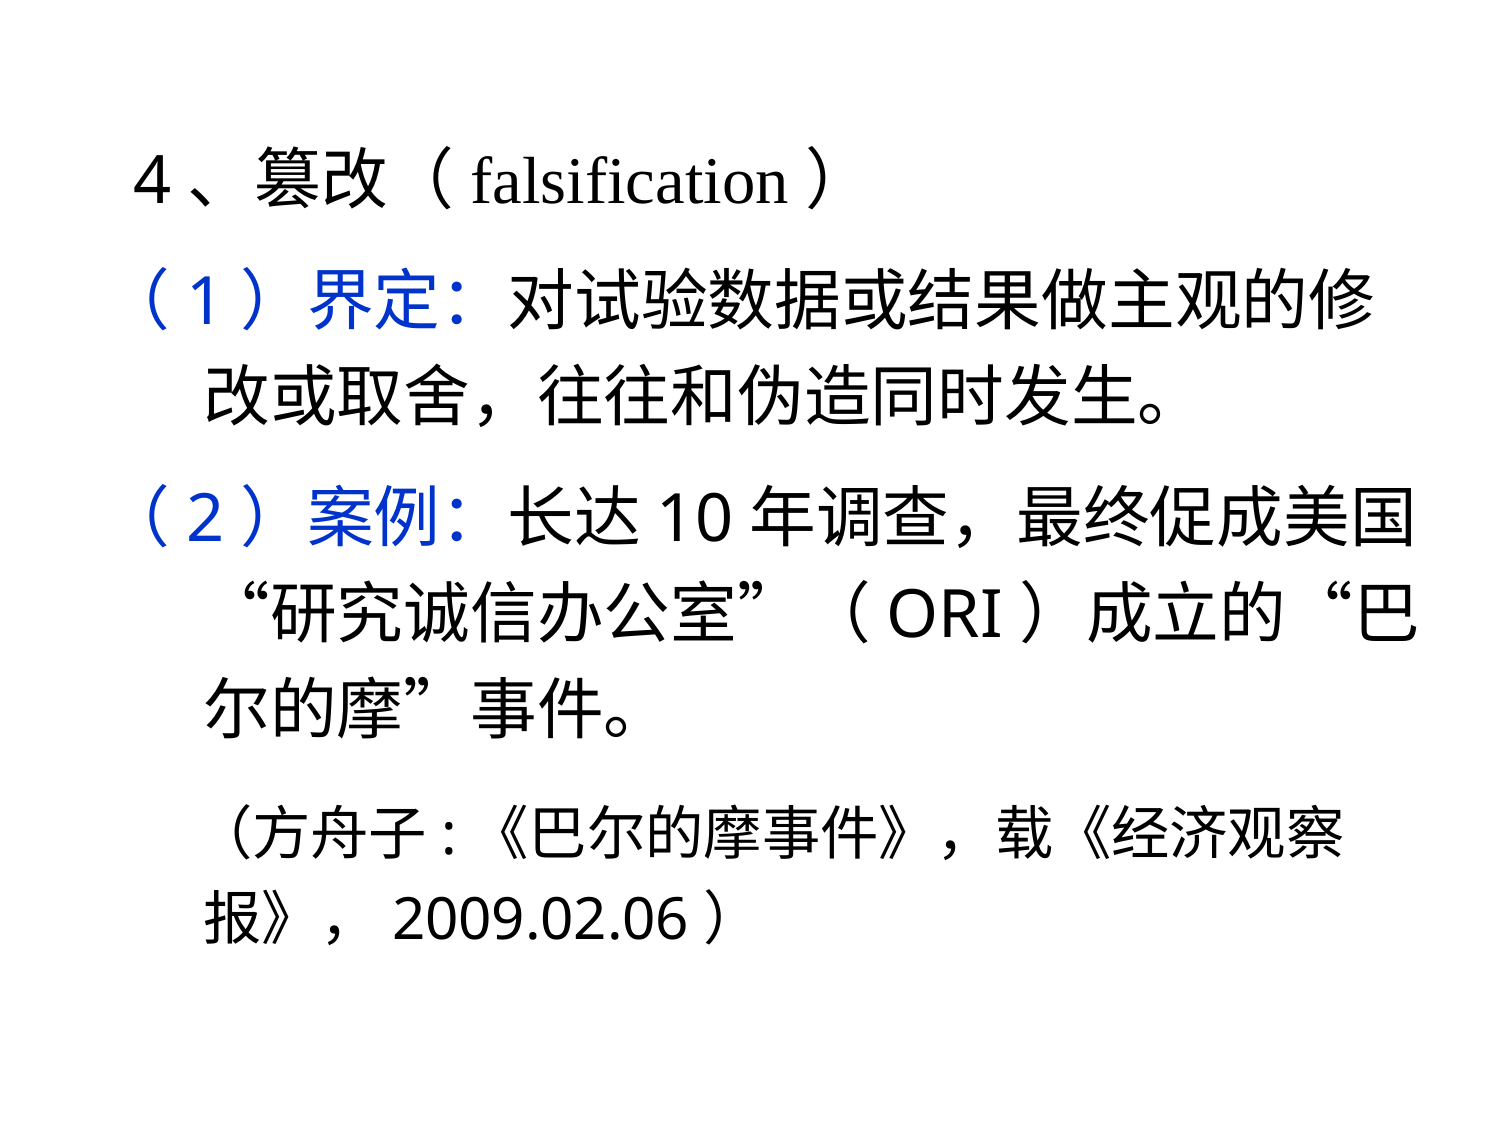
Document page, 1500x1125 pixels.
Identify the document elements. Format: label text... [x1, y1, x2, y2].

list 4、篡改（falsification） （1）界定：对试验数据或结果做主观的修改或取舍，往往和伪造同时发生。 （2）案例：长达10年调查，最终促成美国“研究诚信办公室”（ORI）成立的“巴尔的摩”事件。 （方舟子:《巴尔的摩事件》，载《经济观察报》，2009.02.06） [88, 113, 1436, 1014]
